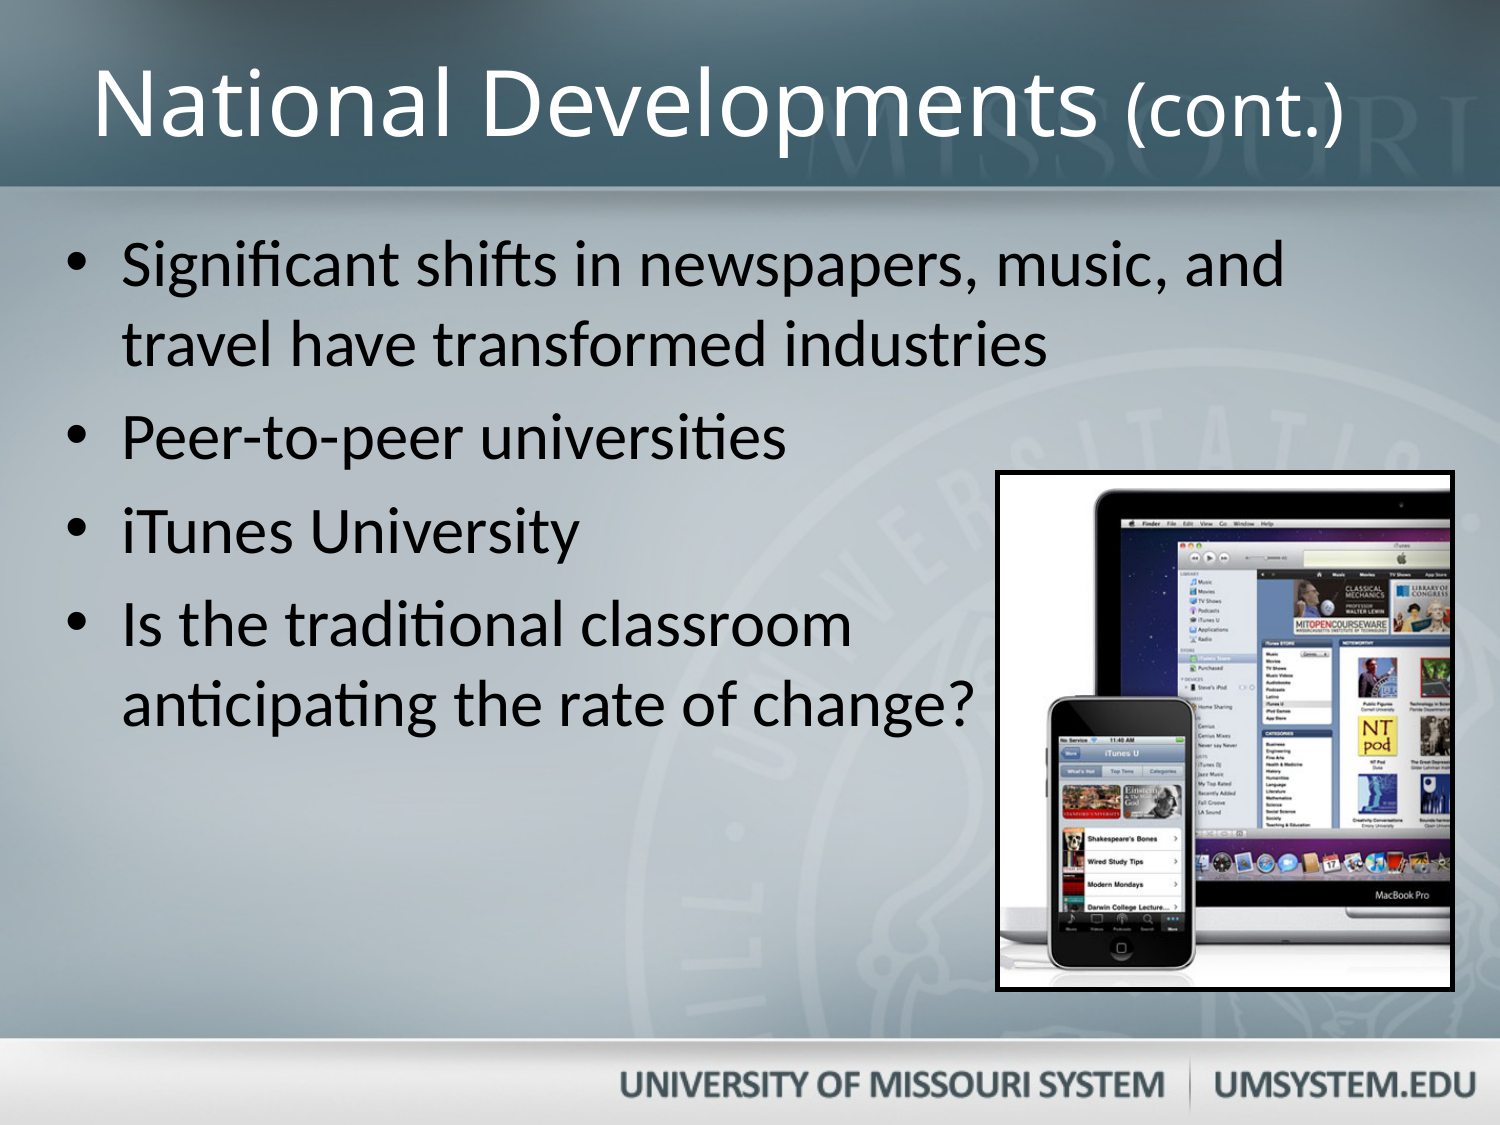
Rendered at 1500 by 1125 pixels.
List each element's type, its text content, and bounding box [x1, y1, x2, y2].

list Significant shifts in newspapers, music, and travel have transformed industries Peer-to-peer universities iTunes University Is the traditional classroom anticipating the rate of change? [50, 212, 1400, 918]
picture [0, 0, 1500, 1125]
title National Developments (cont.) [75, 37, 1425, 163]
